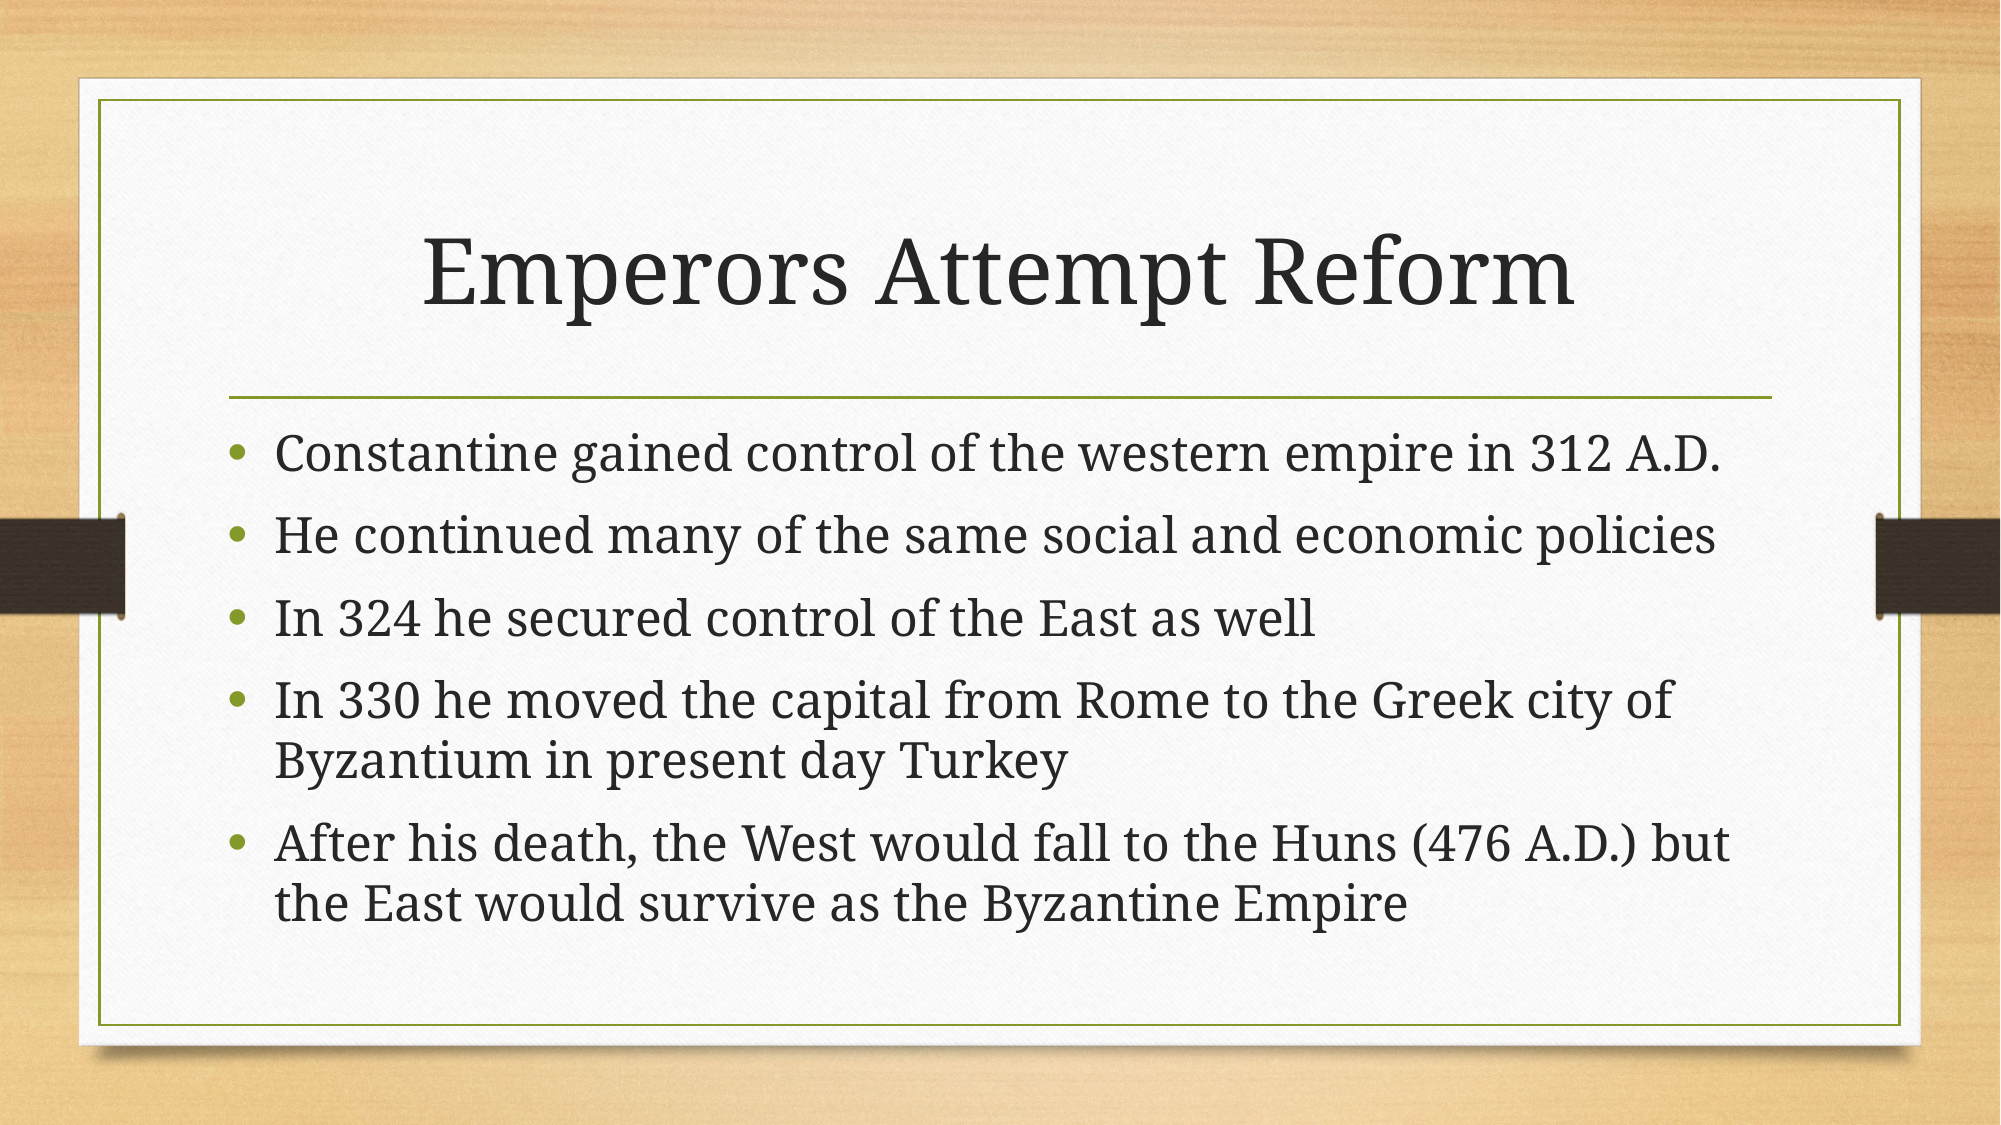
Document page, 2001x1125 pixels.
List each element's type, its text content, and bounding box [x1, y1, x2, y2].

picture [0, 0, 2001, 1125]
title Emperors Attempt Reform [212, 161, 1788, 375]
list Constantine gained control of the western empire in 312 A.D. He continued many of the same social and economic policies In 324 he secured control of the East as well In 330 he moved the capital from Rome to the Greek city of Byzantium in present day Turkey After his death, the West would fall to the Huns (476 A.D.) but the East would survive as the Byzantine Empire [212, 413, 1788, 991]
